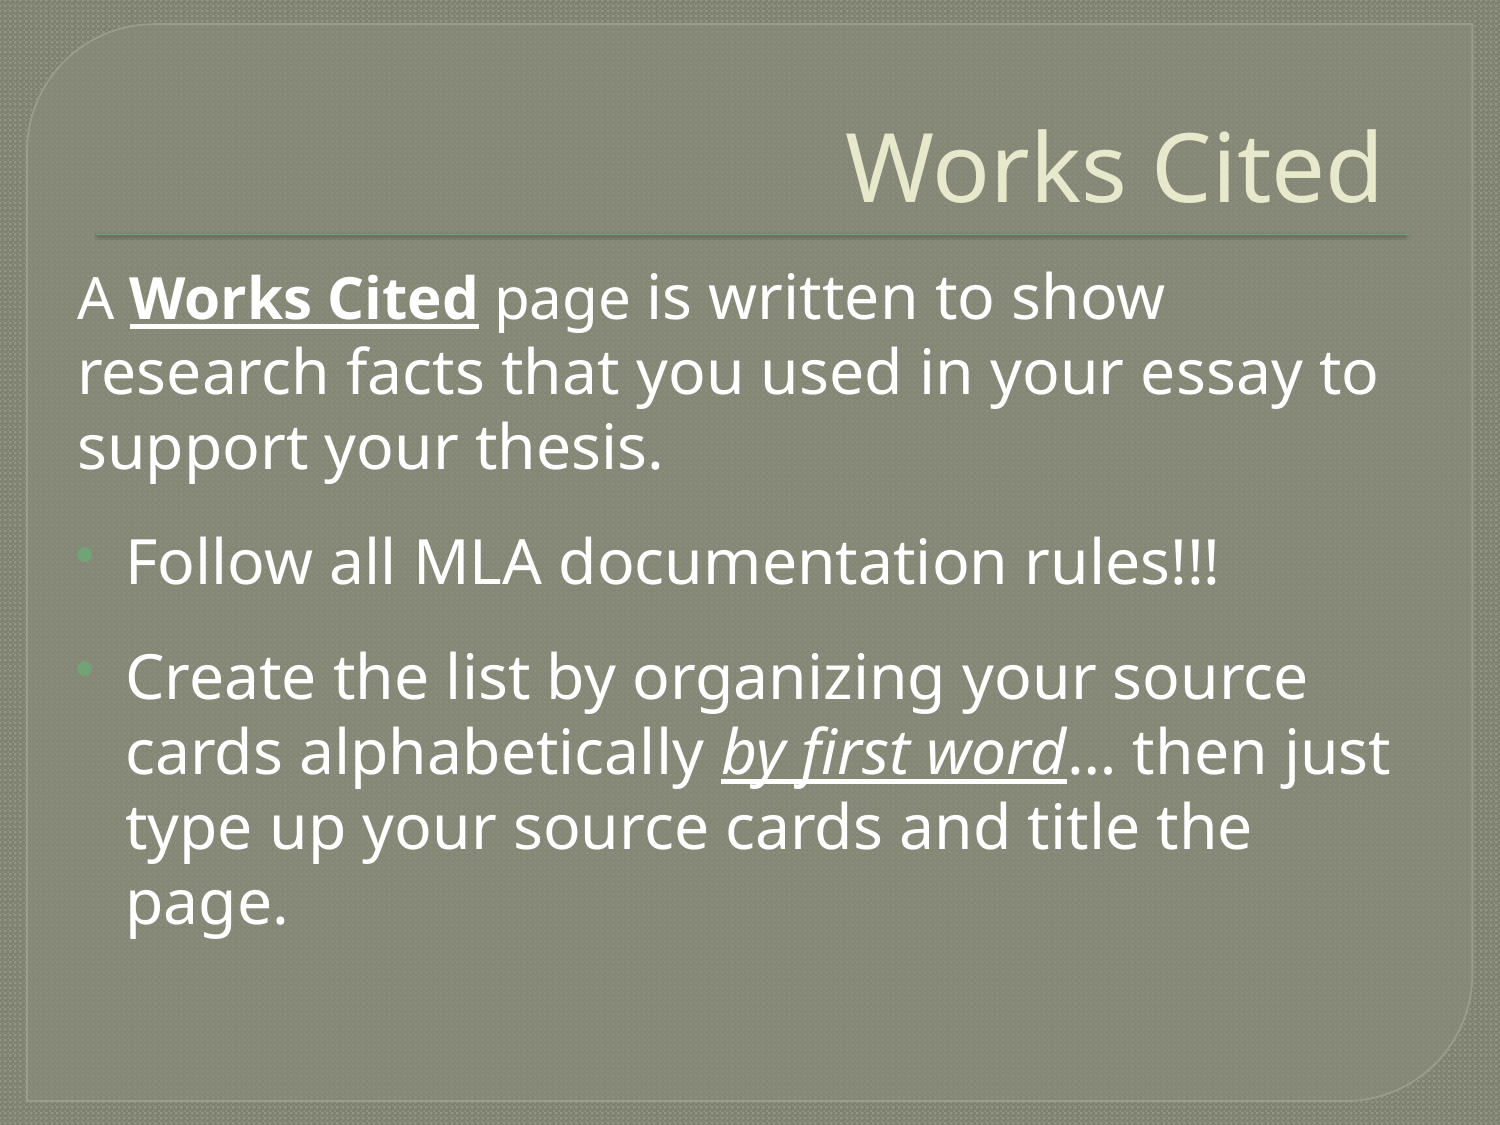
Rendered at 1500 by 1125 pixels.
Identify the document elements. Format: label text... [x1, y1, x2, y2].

list A Works Cited page is written to show research facts that you used in your essay to support your thesis. Follow all MLA documentation rules!!! Create the list by organizing your source cards alphabetically by first word… then just type up your source cards and title the page. [62, 249, 1438, 1043]
title Works Cited [75, 41, 1425, 230]
